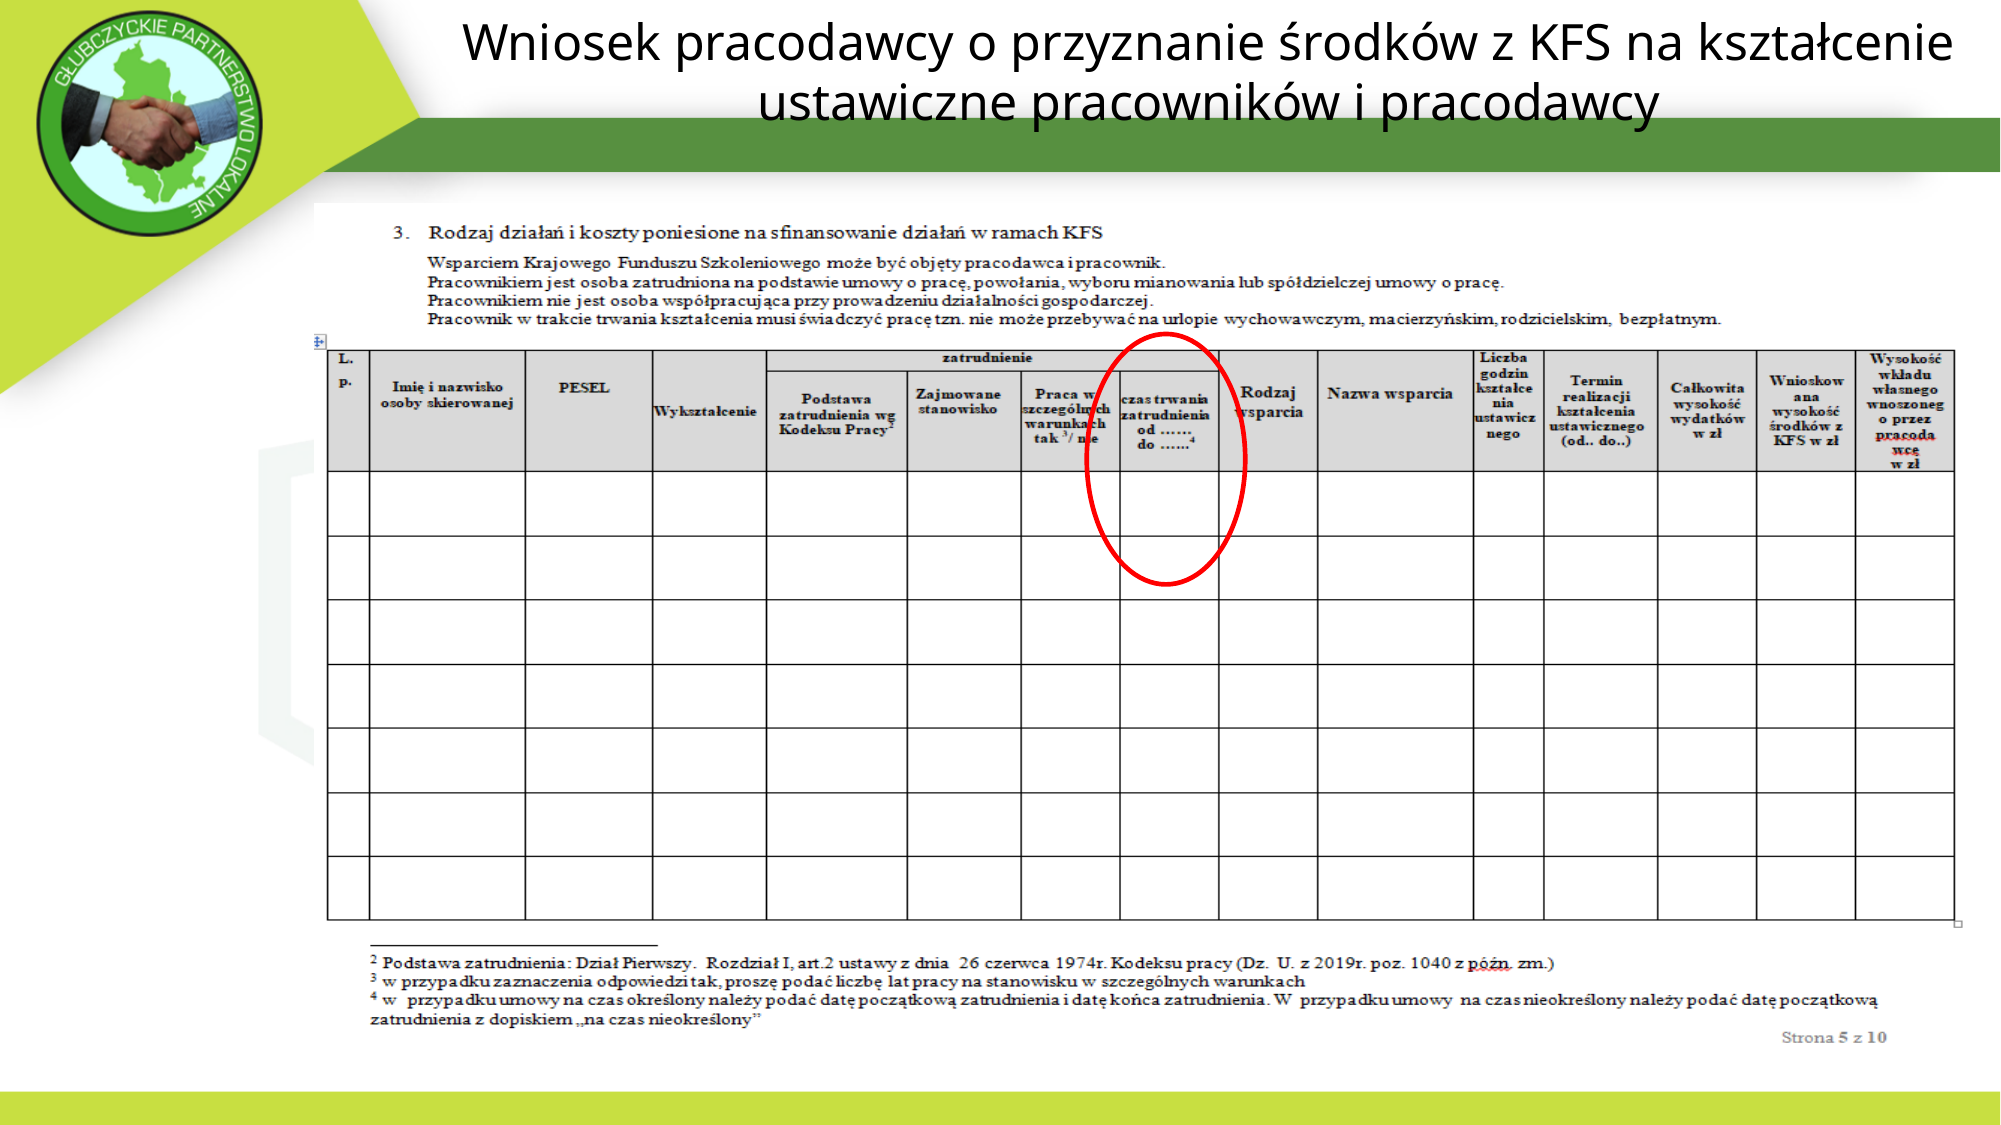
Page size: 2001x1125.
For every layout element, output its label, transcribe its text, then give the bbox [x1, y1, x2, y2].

picture [0, 0, 2001, 1125]
text_box Wniosek pracodawcy o przyznanie środków z KFS na kształcenie ustawiczne pracowników i pracodawcy [417, 2, 2000, 138]
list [314, 203, 1970, 1063]
